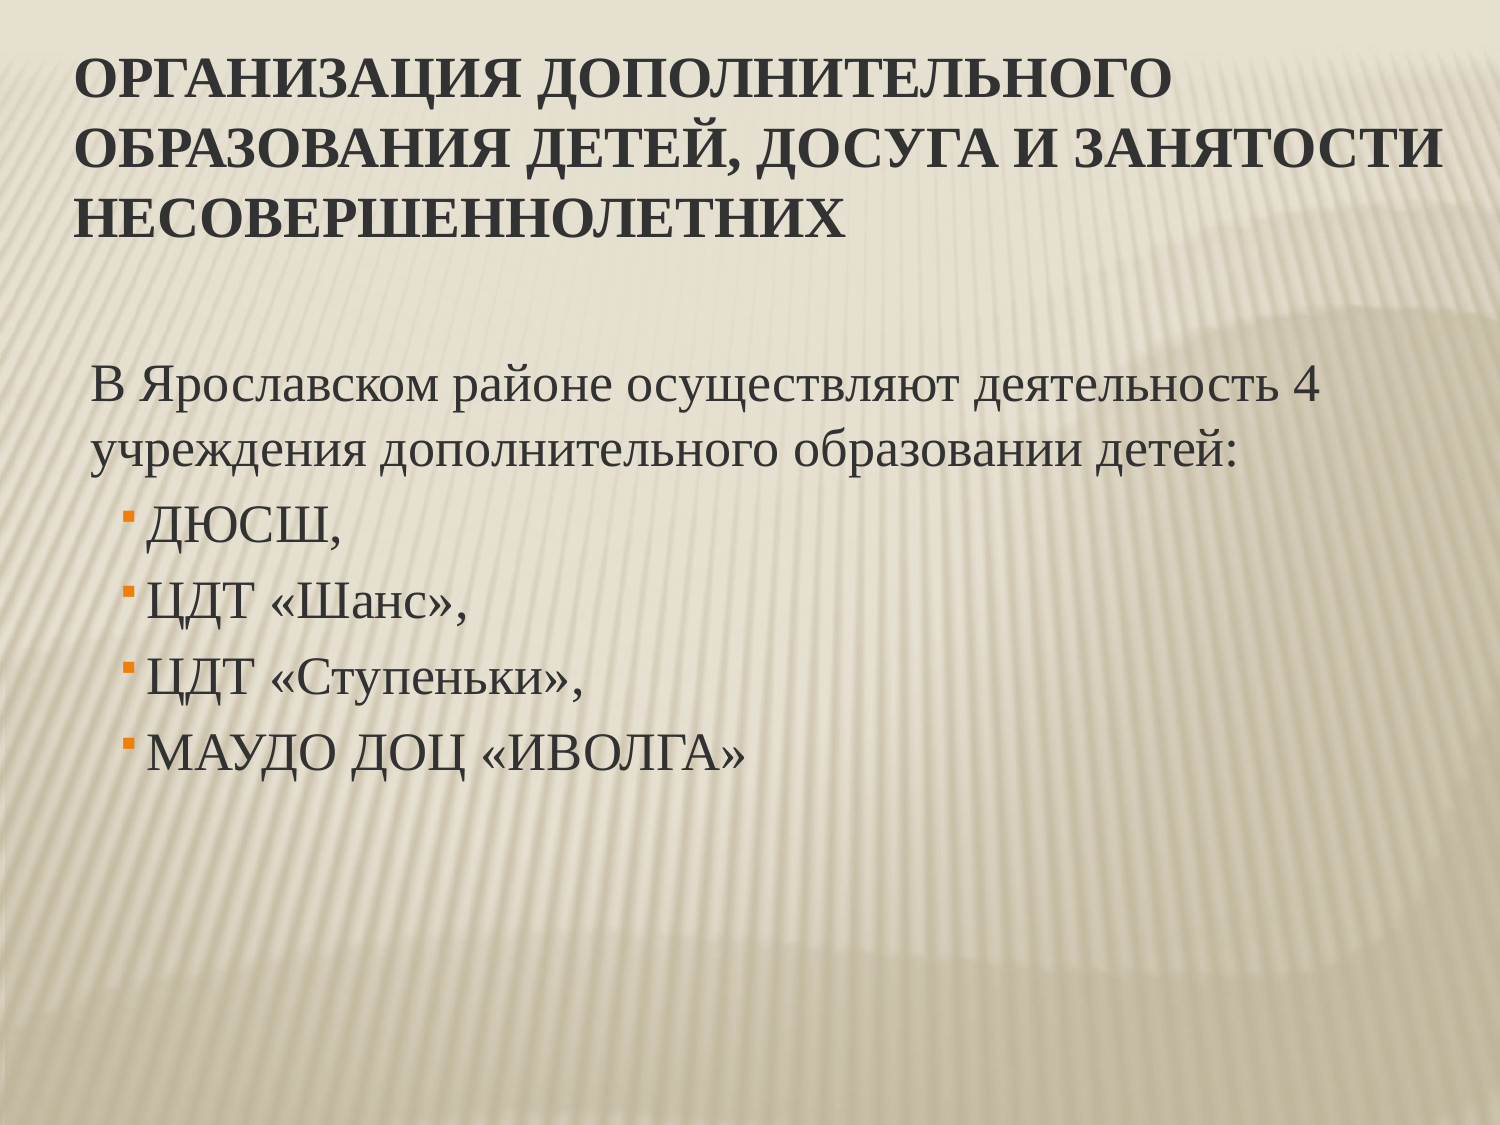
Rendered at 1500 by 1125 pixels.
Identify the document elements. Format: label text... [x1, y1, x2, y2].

list В Ярославском районе осуществляют деятельность 4 учреждения дополнительного образовании детей: ДЮСШ, ЦДТ «Шанс», ЦДТ «Ступеньки», МАУДО ДОЦ «ИВОЛГА» [74, 339, 1500, 998]
title Организация дополнительного образования детей, досуга и занятости несовершеннолетних [58, 75, 1500, 213]
